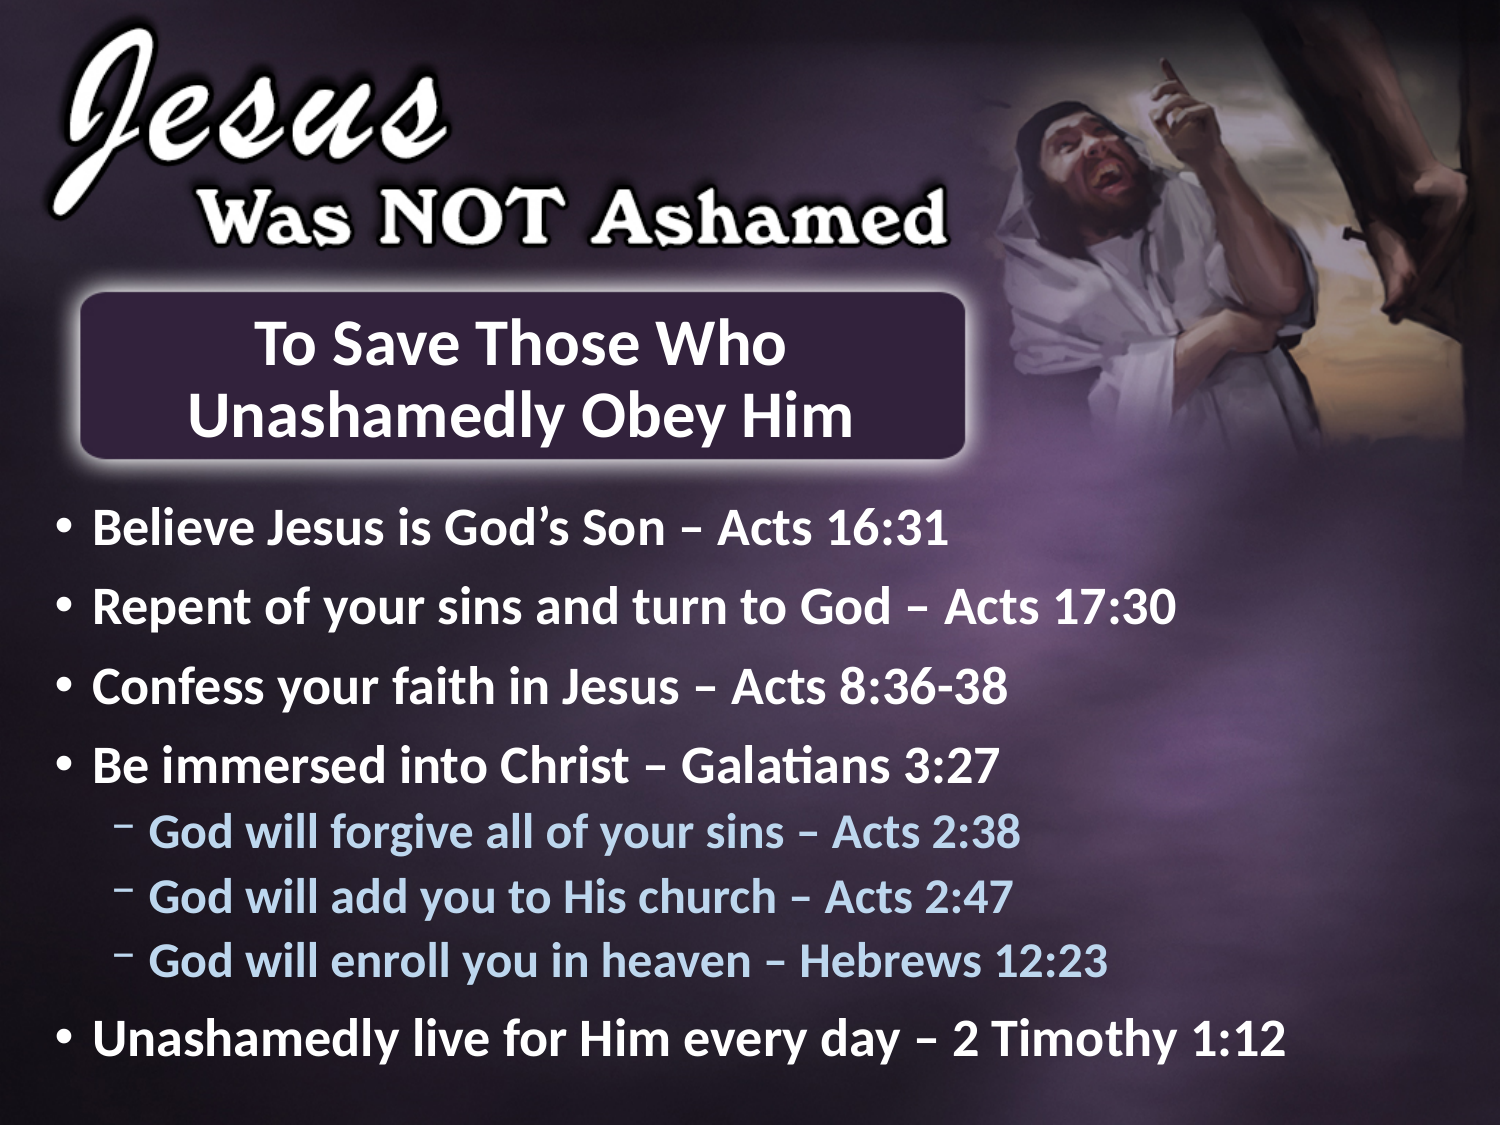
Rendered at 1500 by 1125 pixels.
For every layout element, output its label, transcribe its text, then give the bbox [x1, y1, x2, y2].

title To Save Those Who Unashamedly Obey Him [75, 294, 967, 466]
list Believe Jesus is God’s Son – Acts 16:31 Repent of your sins and turn to God – Acts 17:30 Confess your faith in Jesus – Acts 8:36-38 Be immersed into Christ – Galatians 3:27 God will forgive all of your sins – Acts 2:38 God will add you to His church – Acts 2:47 God will enroll you in heaven – Hebrews 12:23 Unashamedly live for Him every day – 2 Timothy 1:12 [39, 491, 1500, 1125]
picture [0, 0, 1500, 1125]
